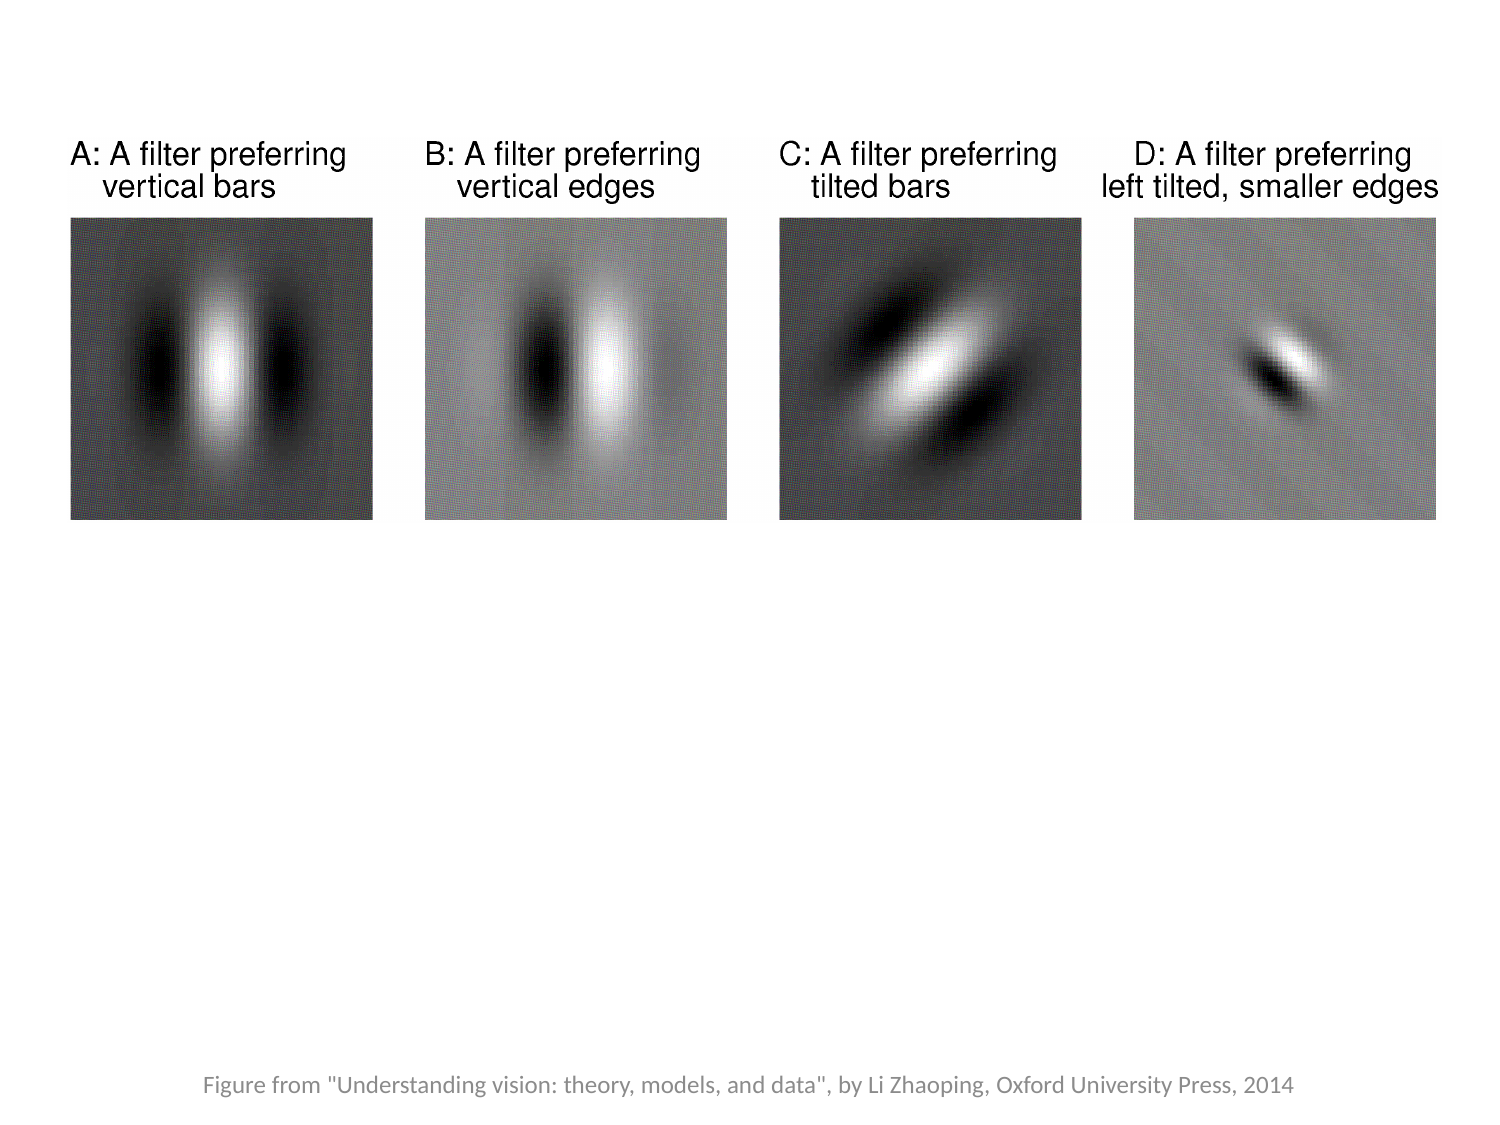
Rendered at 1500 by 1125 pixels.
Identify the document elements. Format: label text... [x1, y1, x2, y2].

picture [67, 137, 1442, 523]
footer Figure from "Understanding vision: theory, models, and data", by Li Zhaoping, Oxford University Press, 2014 [75, 1042, 1425, 1125]
